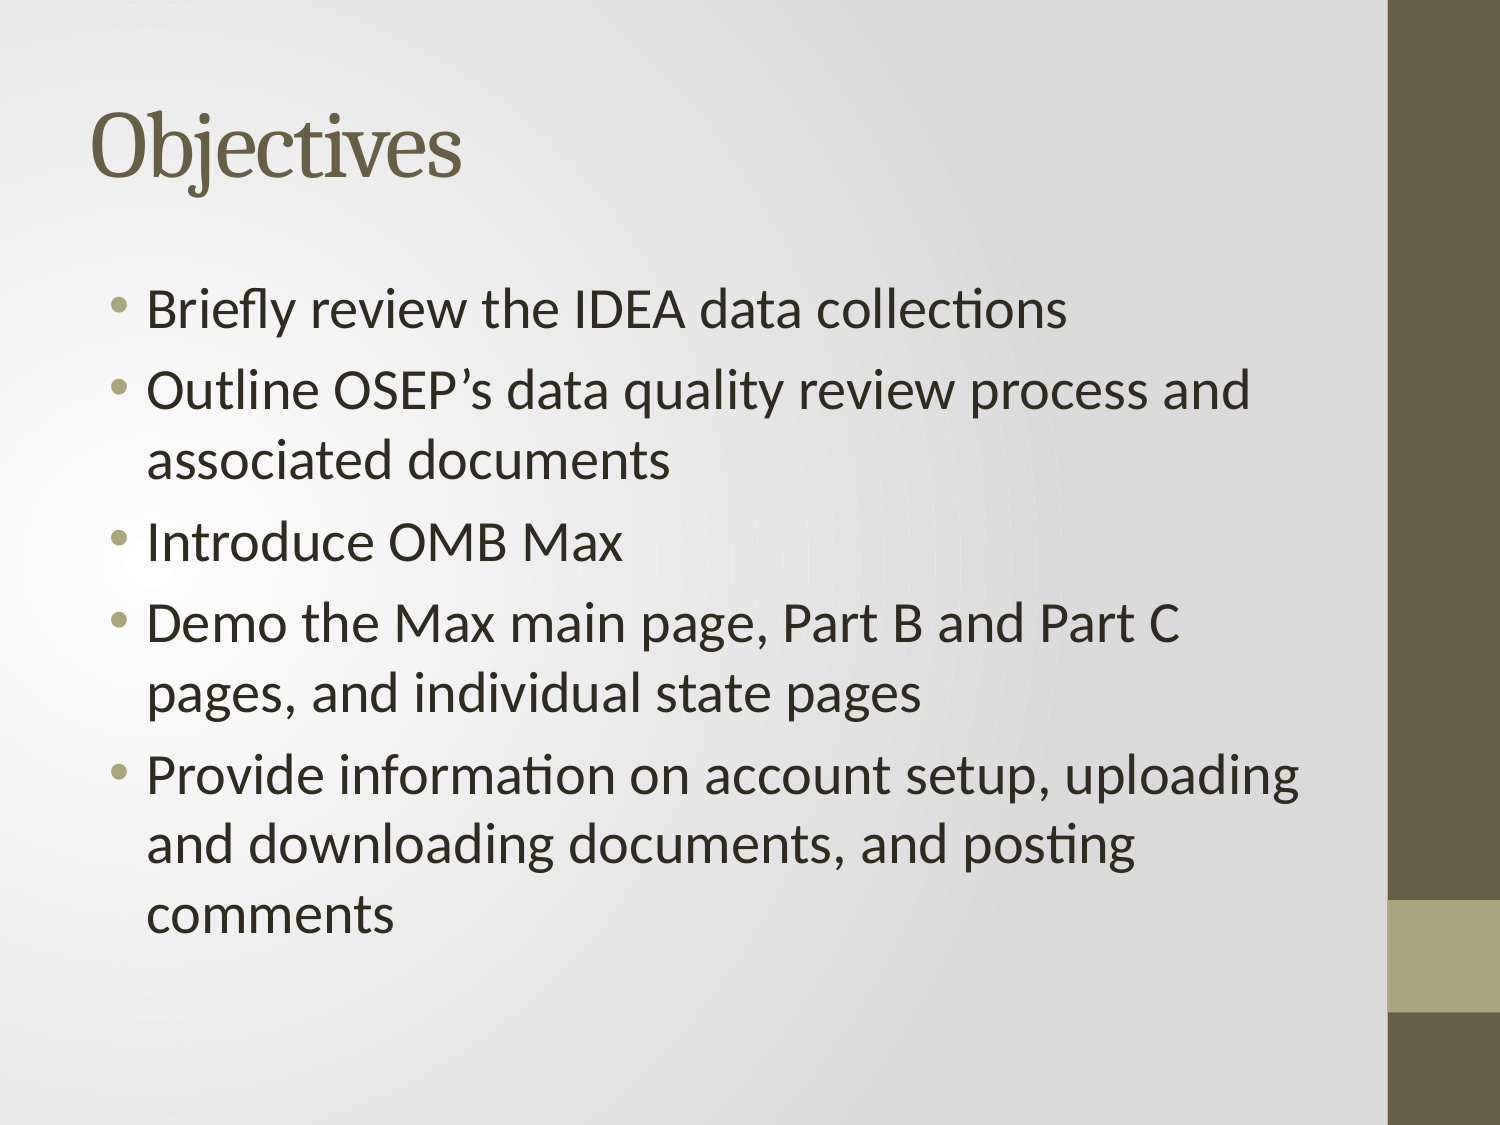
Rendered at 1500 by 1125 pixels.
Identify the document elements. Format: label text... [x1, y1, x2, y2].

list Briefly review the IDEA data collections Outline OSEP’s data quality review process and associated documents Introduce OMB Max Demo the Max main page, Part B and Part C pages, and individual state pages Provide information on account setup, uploading and downloading documents, and posting comments [75, 262, 1325, 1050]
title Objectives [75, 45, 1325, 233]
